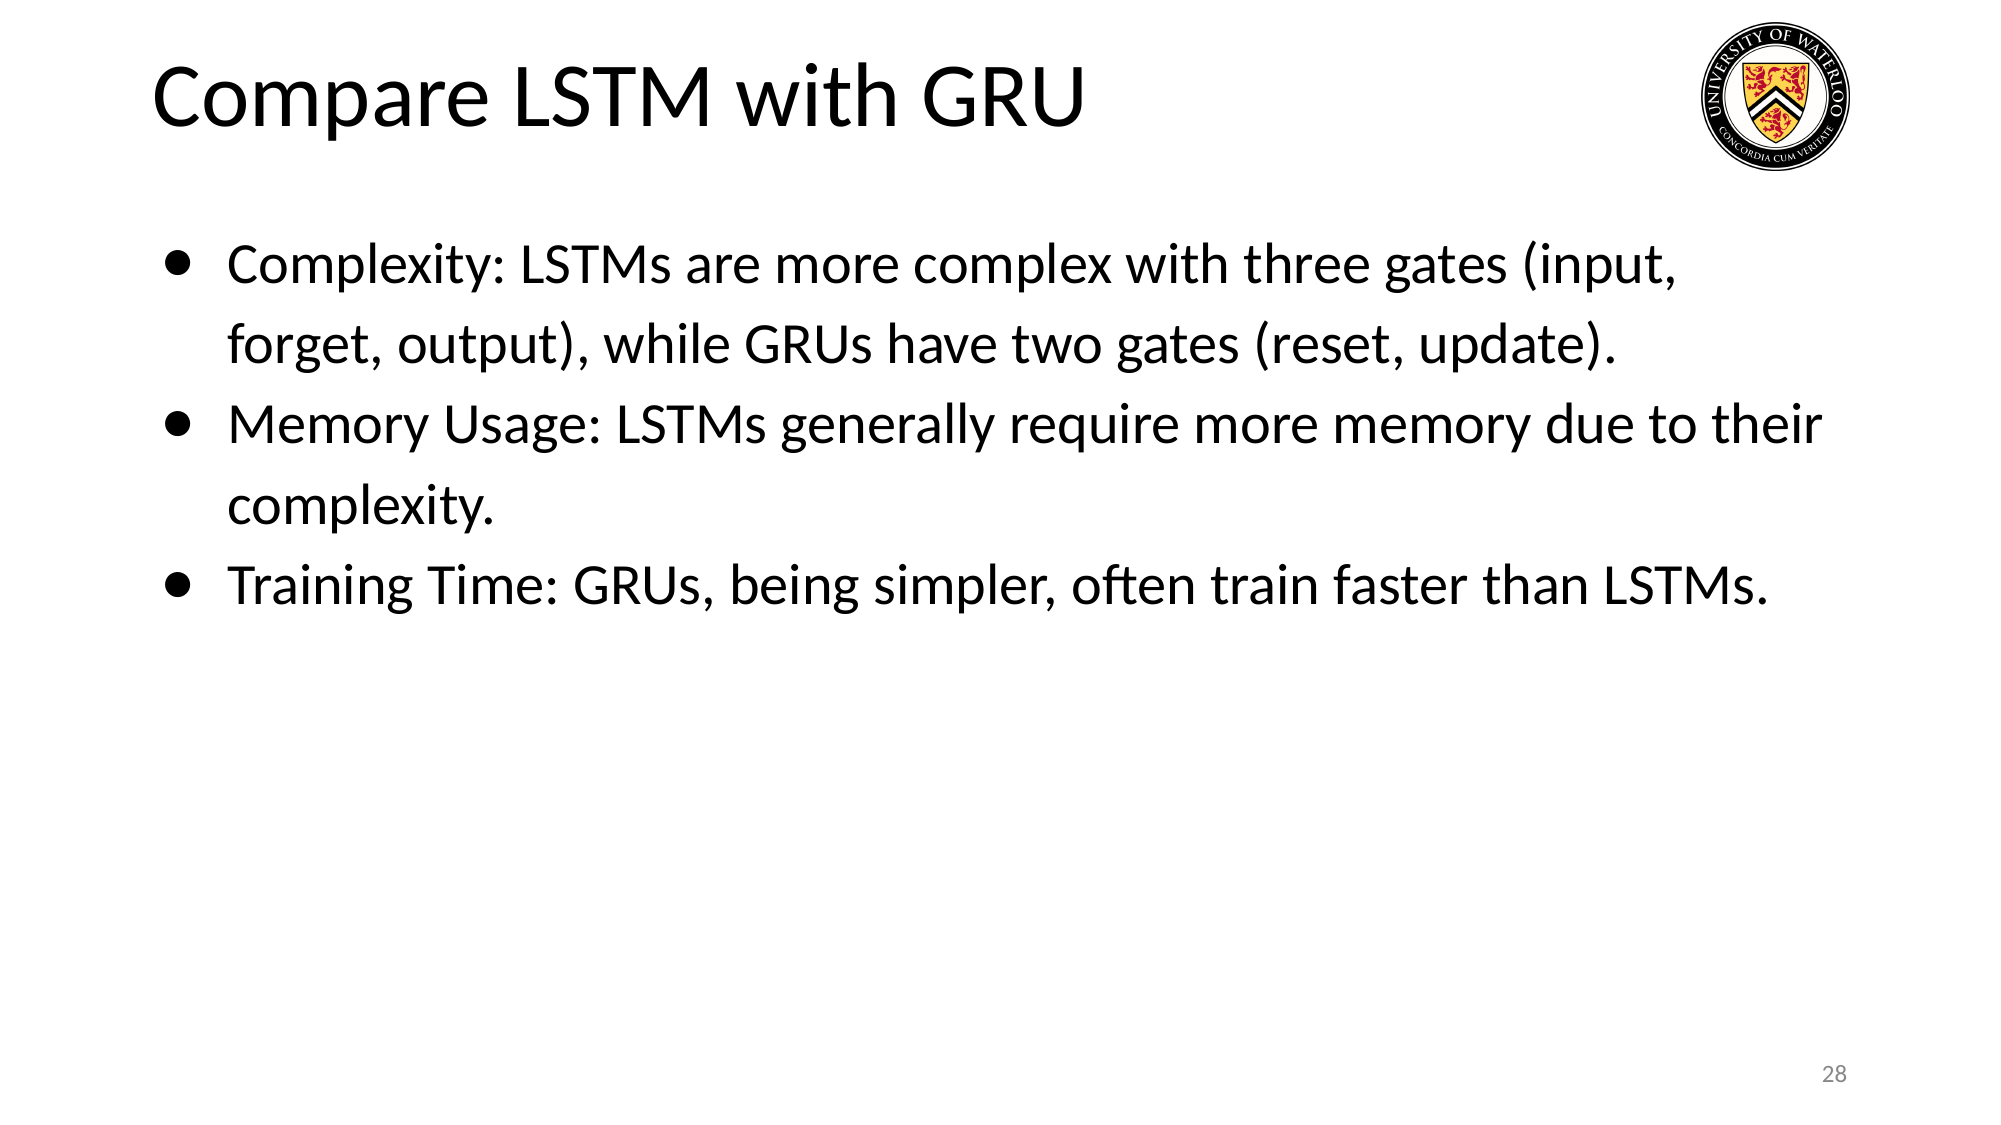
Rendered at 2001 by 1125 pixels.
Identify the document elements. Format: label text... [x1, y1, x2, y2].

slide_number ‹#› [1412, 1042, 1863, 1103]
title Compare LSTM with GRU [137, 22, 1863, 171]
list Complexity: LSTMs are more complex with three gates (input, forget, output), while GRUs have two gates (reset, update). Memory Usage: LSTMs generally require more memory due to their complexity. Training Time: GRUs, being simpler, often train faster than LSTMs. [137, 206, 1863, 1014]
